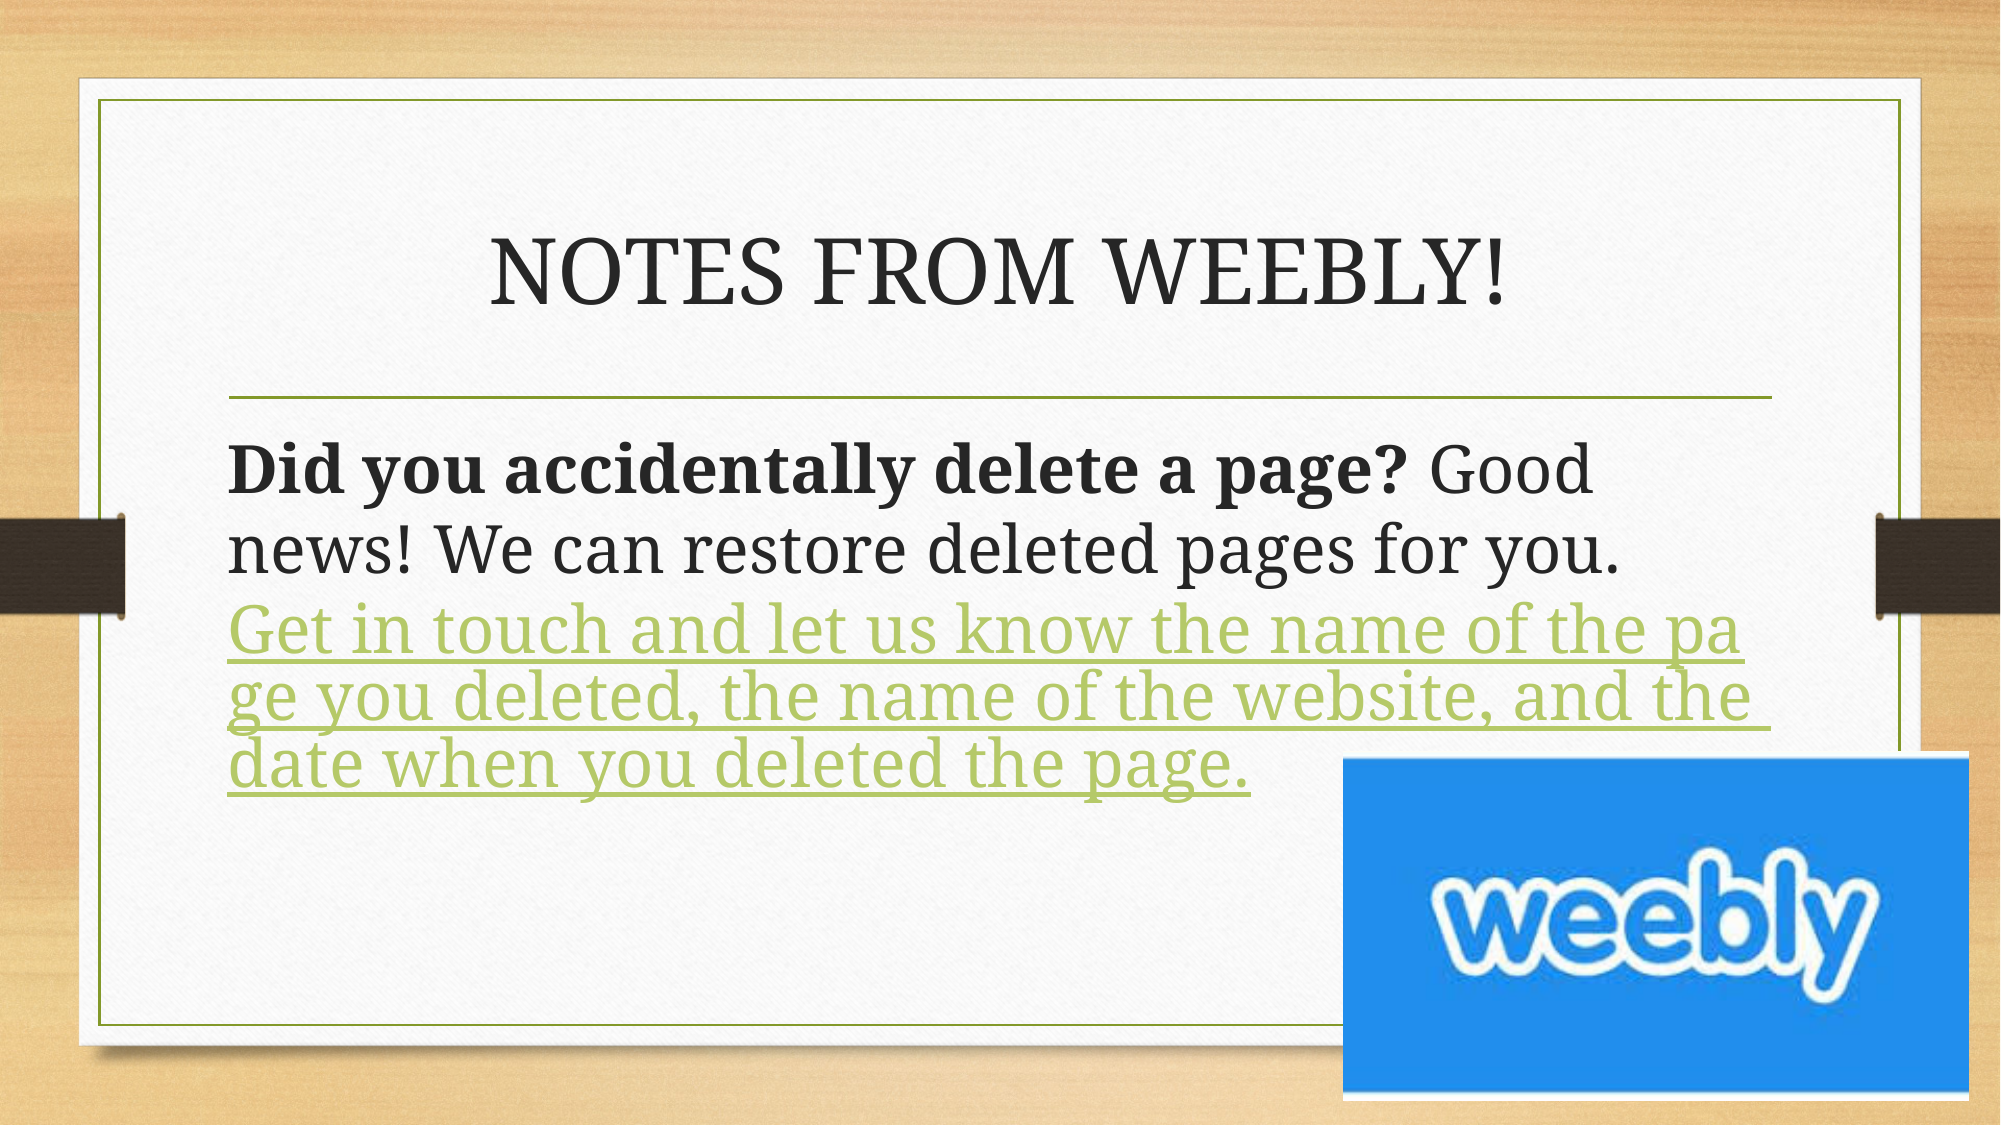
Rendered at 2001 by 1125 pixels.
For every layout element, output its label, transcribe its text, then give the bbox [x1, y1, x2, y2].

title NOTES FROM WEEBLY! [212, 161, 1788, 375]
picture [0, 0, 2001, 1125]
list Did you accidentally delete a page? Good news! We can restore deleted pages for you. Get in touch and let us know the name of the page you deleted, the name of the website, and the date when you deleted the page. [212, 419, 1788, 964]
